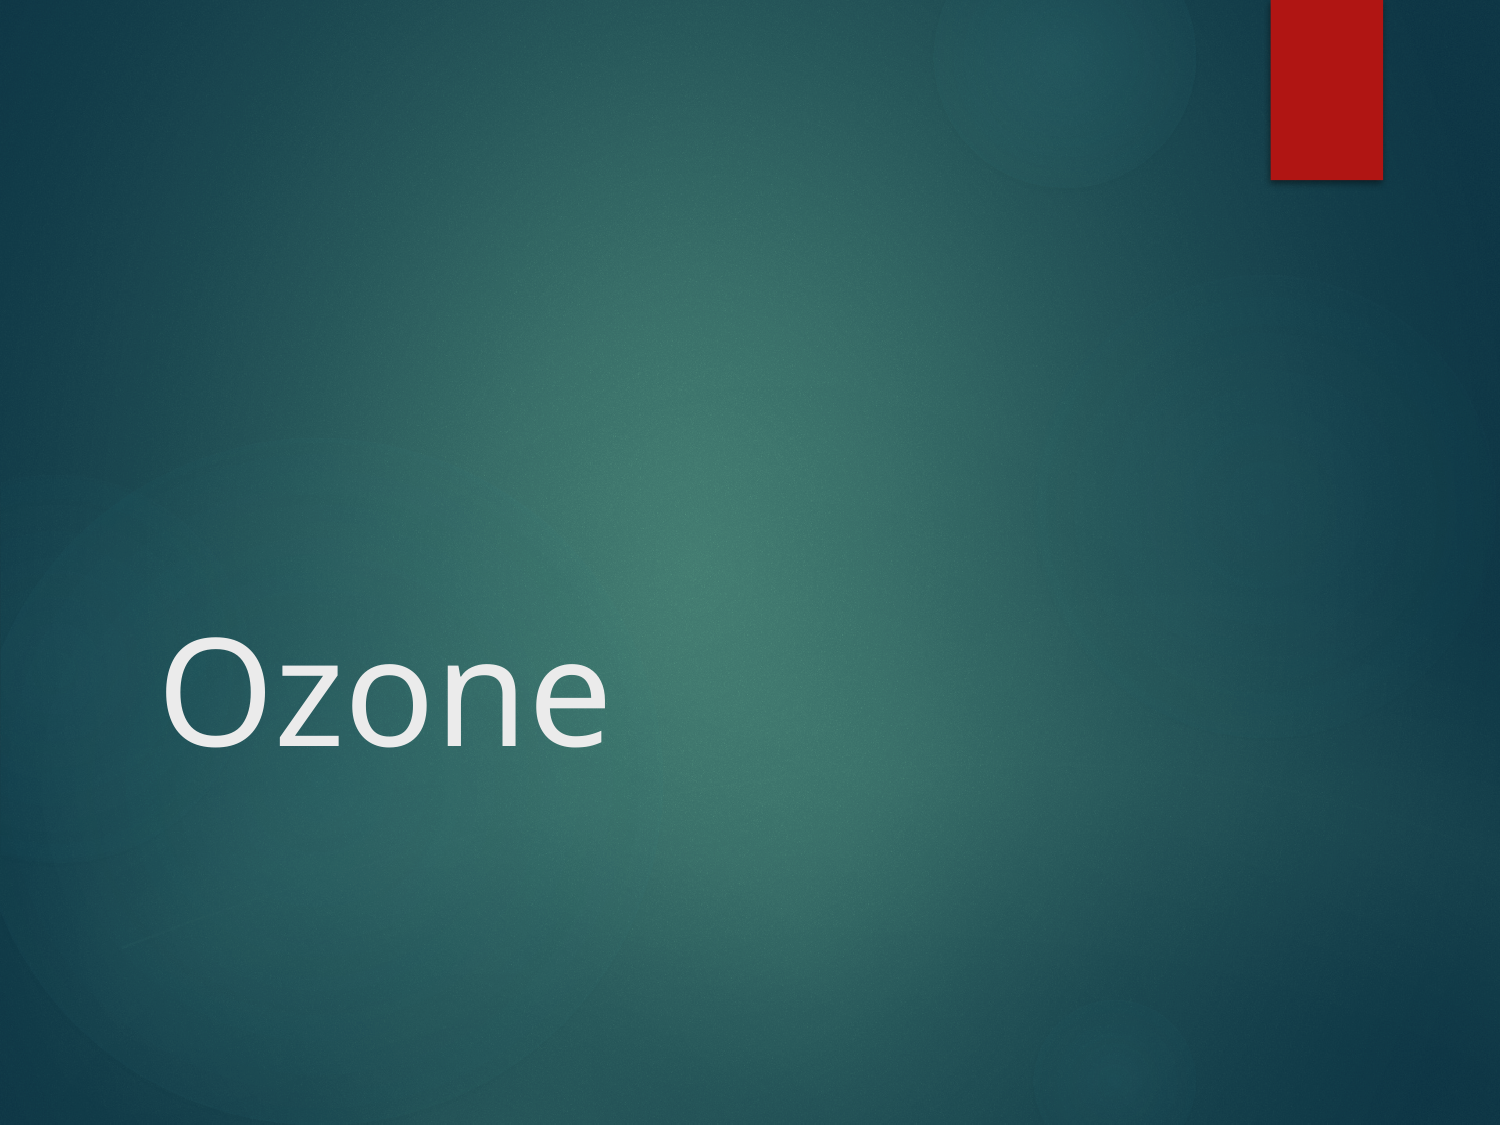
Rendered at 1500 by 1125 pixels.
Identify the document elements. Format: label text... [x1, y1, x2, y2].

title Ozone [142, 237, 1229, 784]
